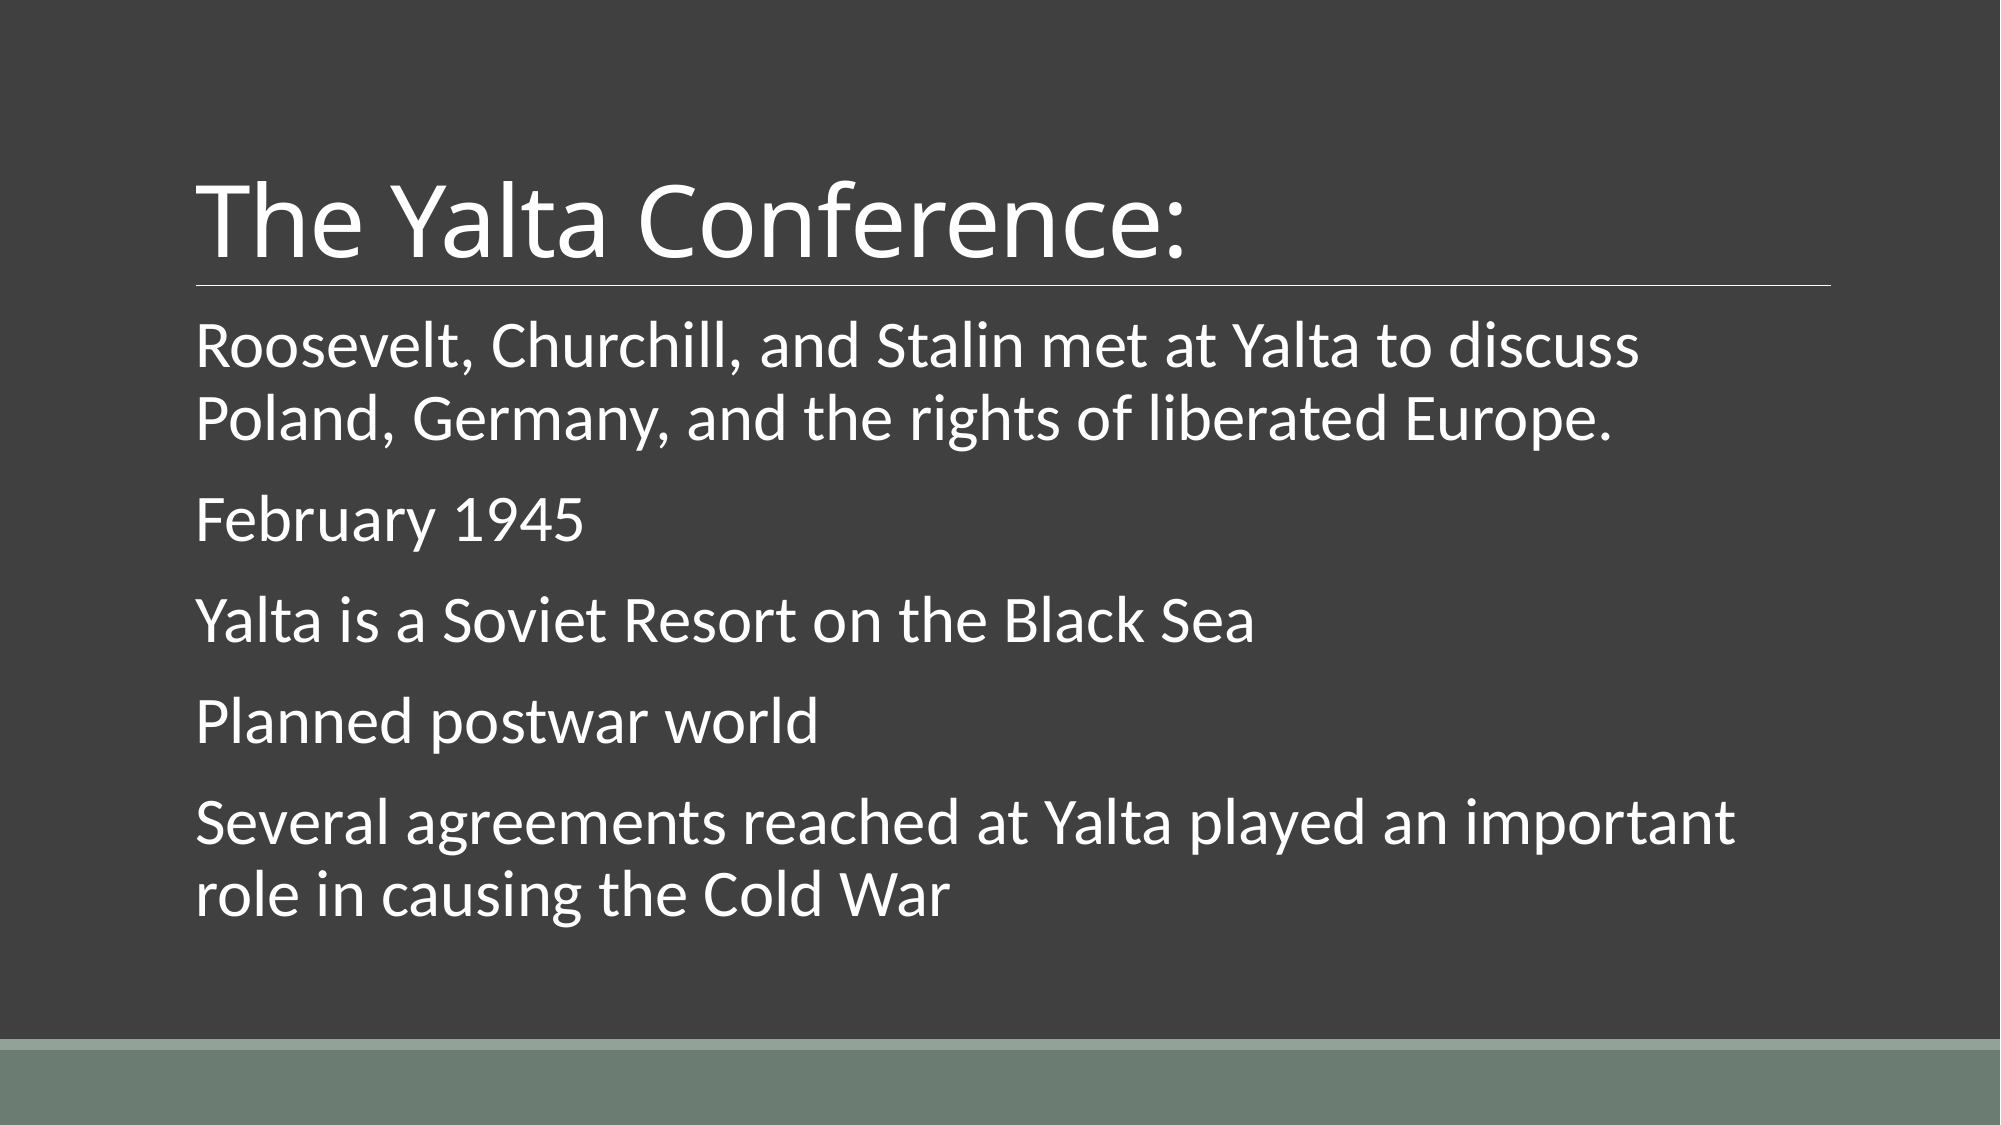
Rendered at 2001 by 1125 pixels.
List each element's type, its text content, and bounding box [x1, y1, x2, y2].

list Roosevelt, Churchill, and Stalin met at Yalta to discuss Poland, Germany, and the rights of liberated Europe. February 1945 Yalta is a Soviet Resort on the Black Sea Planned postwar world Several agreements reached at Yalta played an important role in causing the Cold War [180, 302, 1830, 963]
title The Yalta Conference: [180, 47, 1830, 285]
